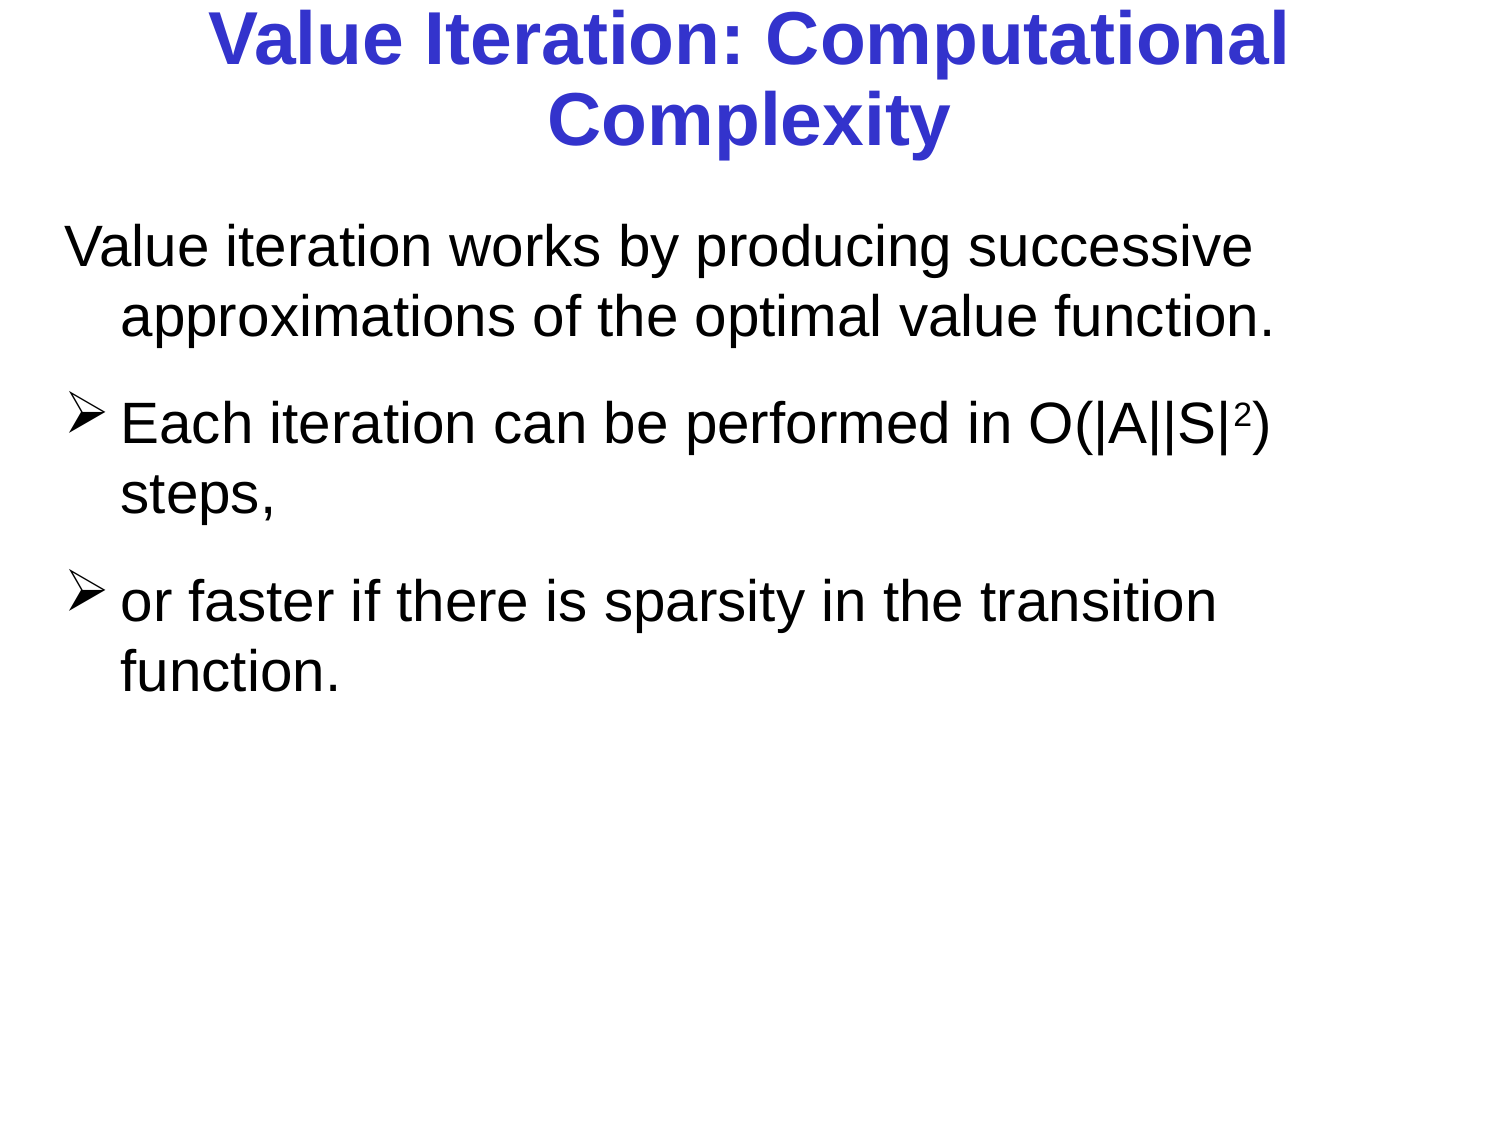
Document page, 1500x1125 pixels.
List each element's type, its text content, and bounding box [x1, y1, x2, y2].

list Value iteration works by producing successive approximations of the optimal value function. Each iteration can be performed in O(|A||S|2) steps, or faster if there is sparsity in the transition function. [49, 199, 1438, 938]
title Value Iteration: Computational Complexity [49, 24, 1450, 138]
